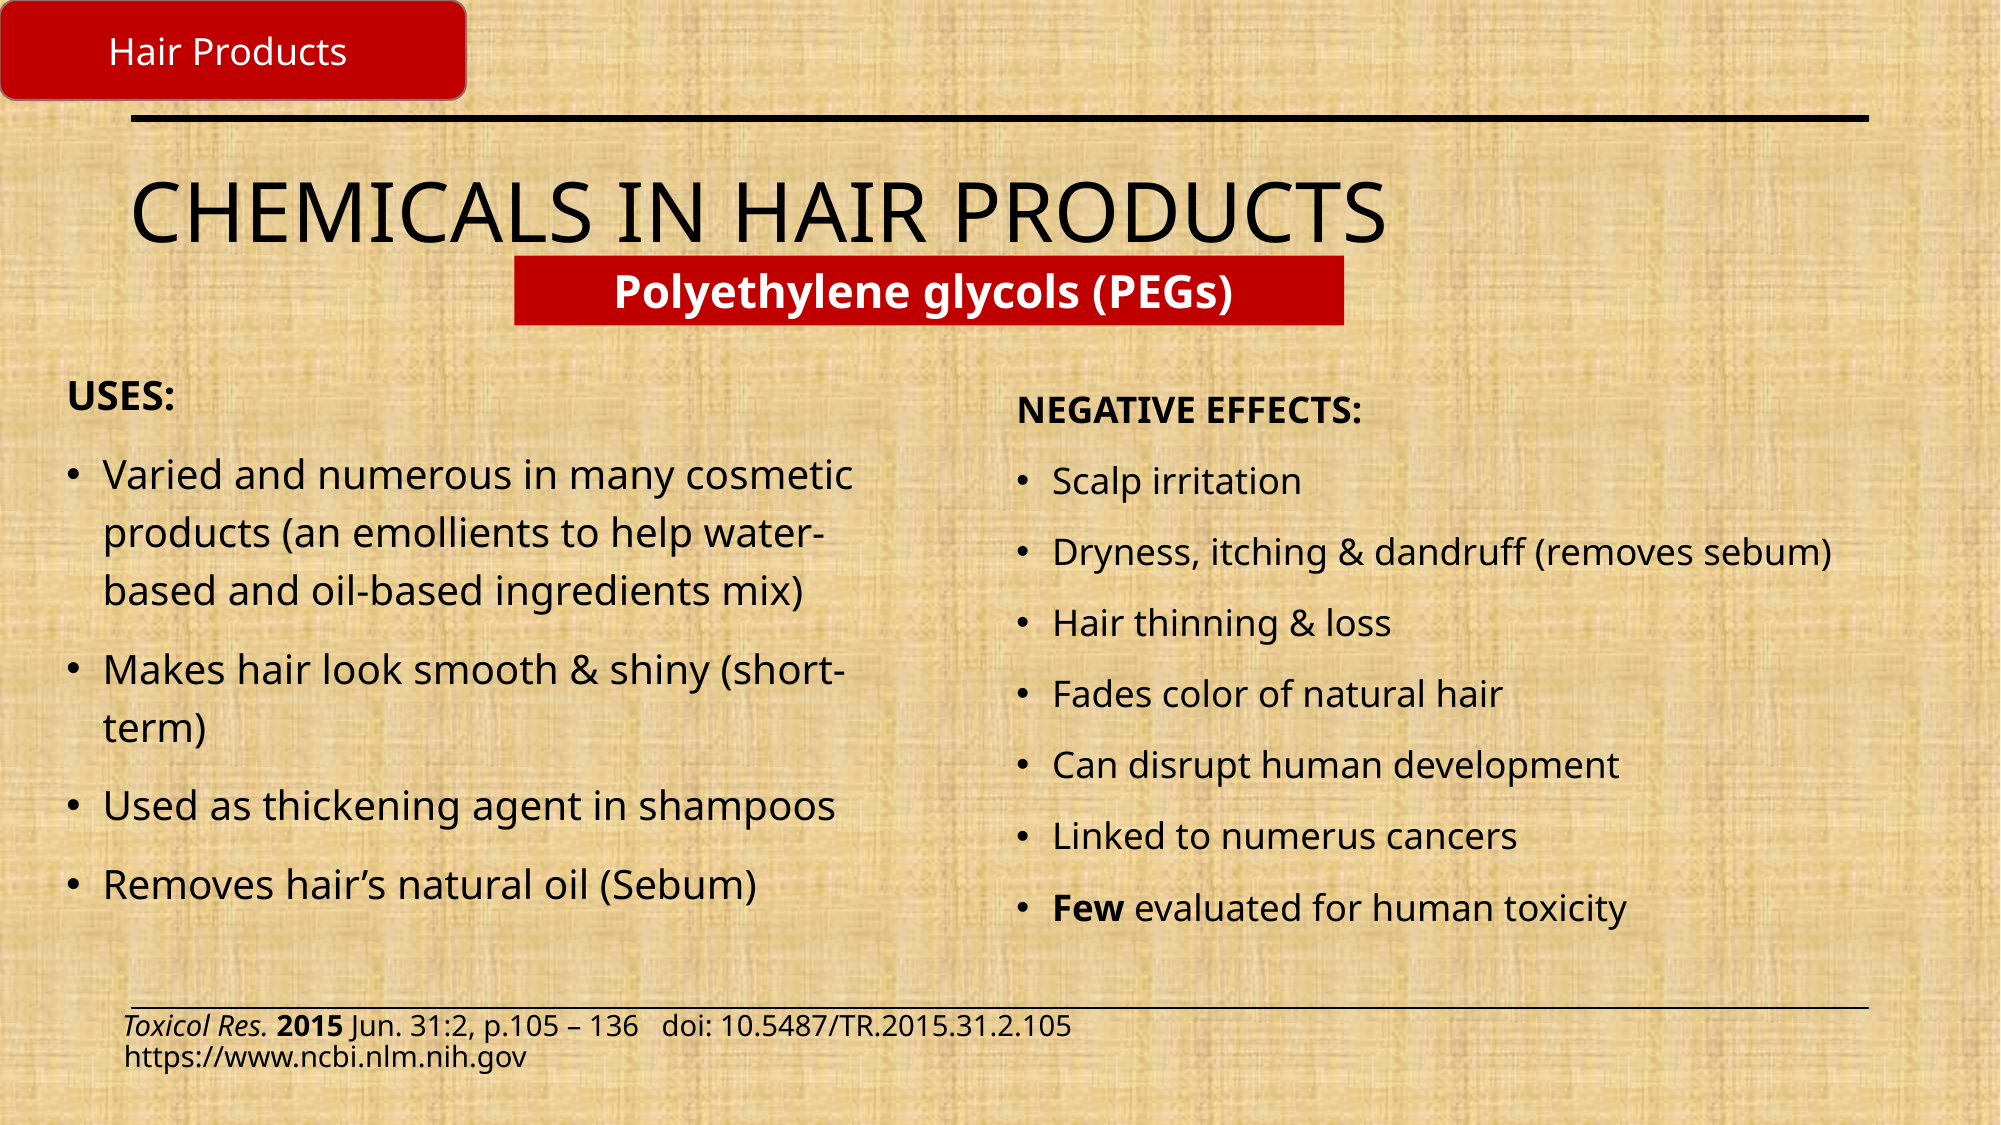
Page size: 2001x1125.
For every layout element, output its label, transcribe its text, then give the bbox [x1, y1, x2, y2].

picture [0, 0, 8, 7]
text_box https://www.ncbi.nlm.nih.gov [101, 1031, 1493, 1081]
text_box Polyethylene glycols (PEGs) [514, 255, 1345, 326]
text_box NEGATIVE EFFECTS: Scalp irritation Dryness, itching & dandruff (removes sebum) Hair thinning & loss Fades color of natural hair Can disrupt human development Linked to numerus cancers Few evaluated for human toxicity [1001, 165, 1852, 955]
list USES: Varied and numerous in many cosmetic products (an emollients to help water-based and oil-based ingredients mix) Makes hair look smooth & shiny (short-term) Used as thickening agent in shampoos Removes hair’s natural oil (Sebum) [51, 205, 888, 922]
picture [0, 0, 2001, 1125]
text_box Toxicol Res. 2015 Jun. 31:2, p.105 – 136 doi: 10.5487/TR.2015.31.2.105 [107, 999, 1499, 1050]
title Chemicals in Hair Products [114, 151, 1869, 377]
text_box Hair Products [0, 0, 468, 102]
